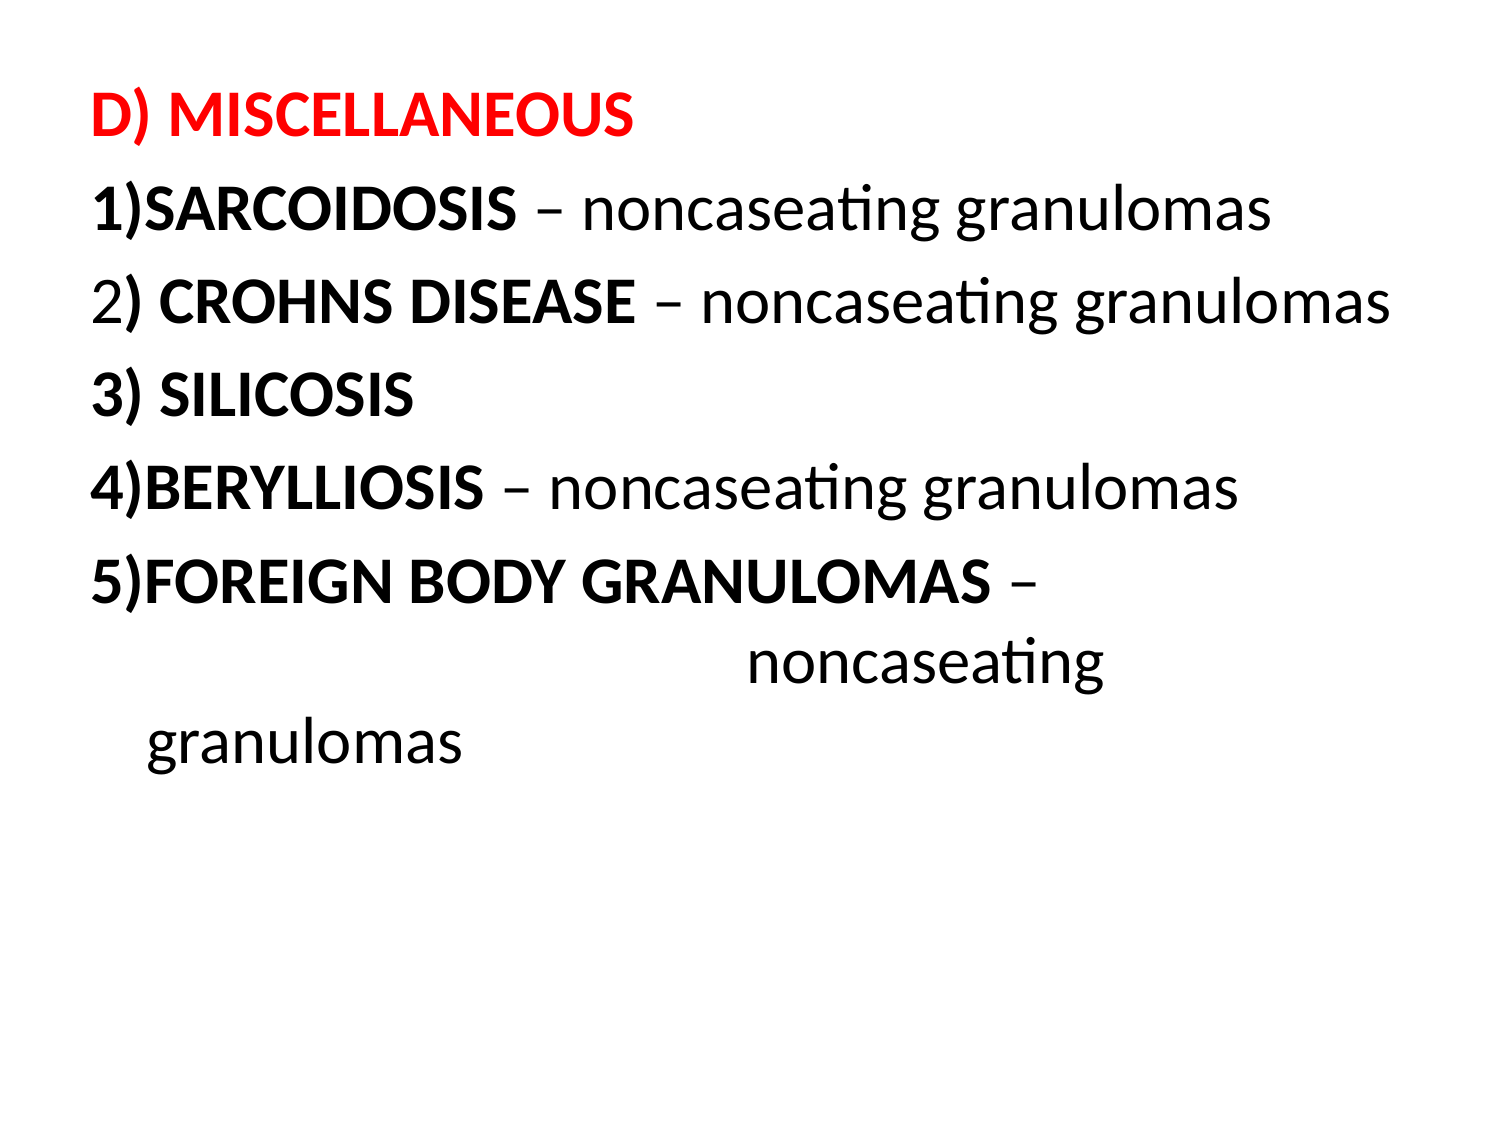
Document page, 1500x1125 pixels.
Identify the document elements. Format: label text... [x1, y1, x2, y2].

list D) MISCELLANEOUS 1)SARCOIDOSIS – noncaseating granulomas 2) CROHNS DISEASE – noncaseating granulomas 3) SILICOSIS 4)BERYLLIOSIS – noncaseating granulomas 5)FOREIGN BODY GRANULOMAS – noncaseating granulomas [75, 62, 1425, 1050]
